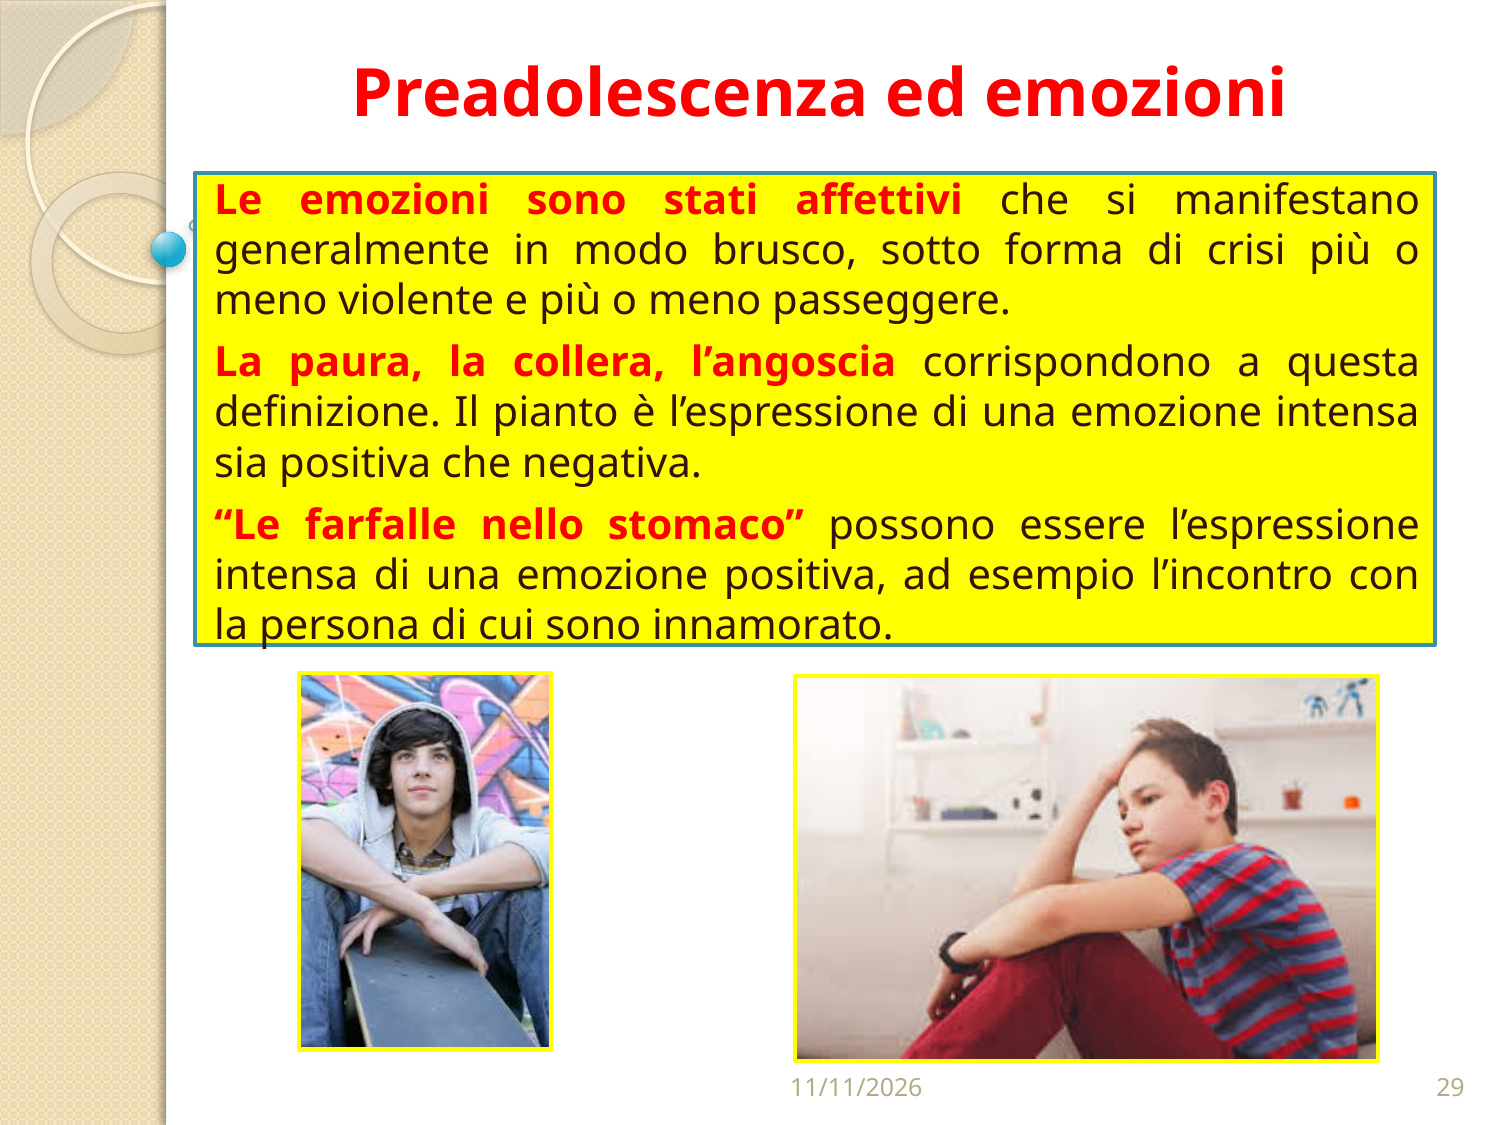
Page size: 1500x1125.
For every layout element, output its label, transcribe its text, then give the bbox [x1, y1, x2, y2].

slide_number 29 [1413, 1034, 1488, 1113]
picture [300, 674, 550, 1048]
title Preadolescenza ed emozioni [171, 0, 1469, 138]
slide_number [587, 1034, 938, 1113]
picture [796, 677, 1377, 1059]
subtitle Le emozioni sono stati affettivi che si manifestano generalmente in modo brusco, sotto forma di crisi più o meno violente e più o meno passeggere. La paura, la collera, l’angoscia corrispondono a questa definizione. Il pianto è l’espressione di una emozione intensa sia positiva che negativa. “Le farfalle nello stomaco” possono essere l’espressione intensa di una emozione positiva, ad esempio l’incontro con la persona di cui sono innamorato. [194, 172, 1436, 646]
